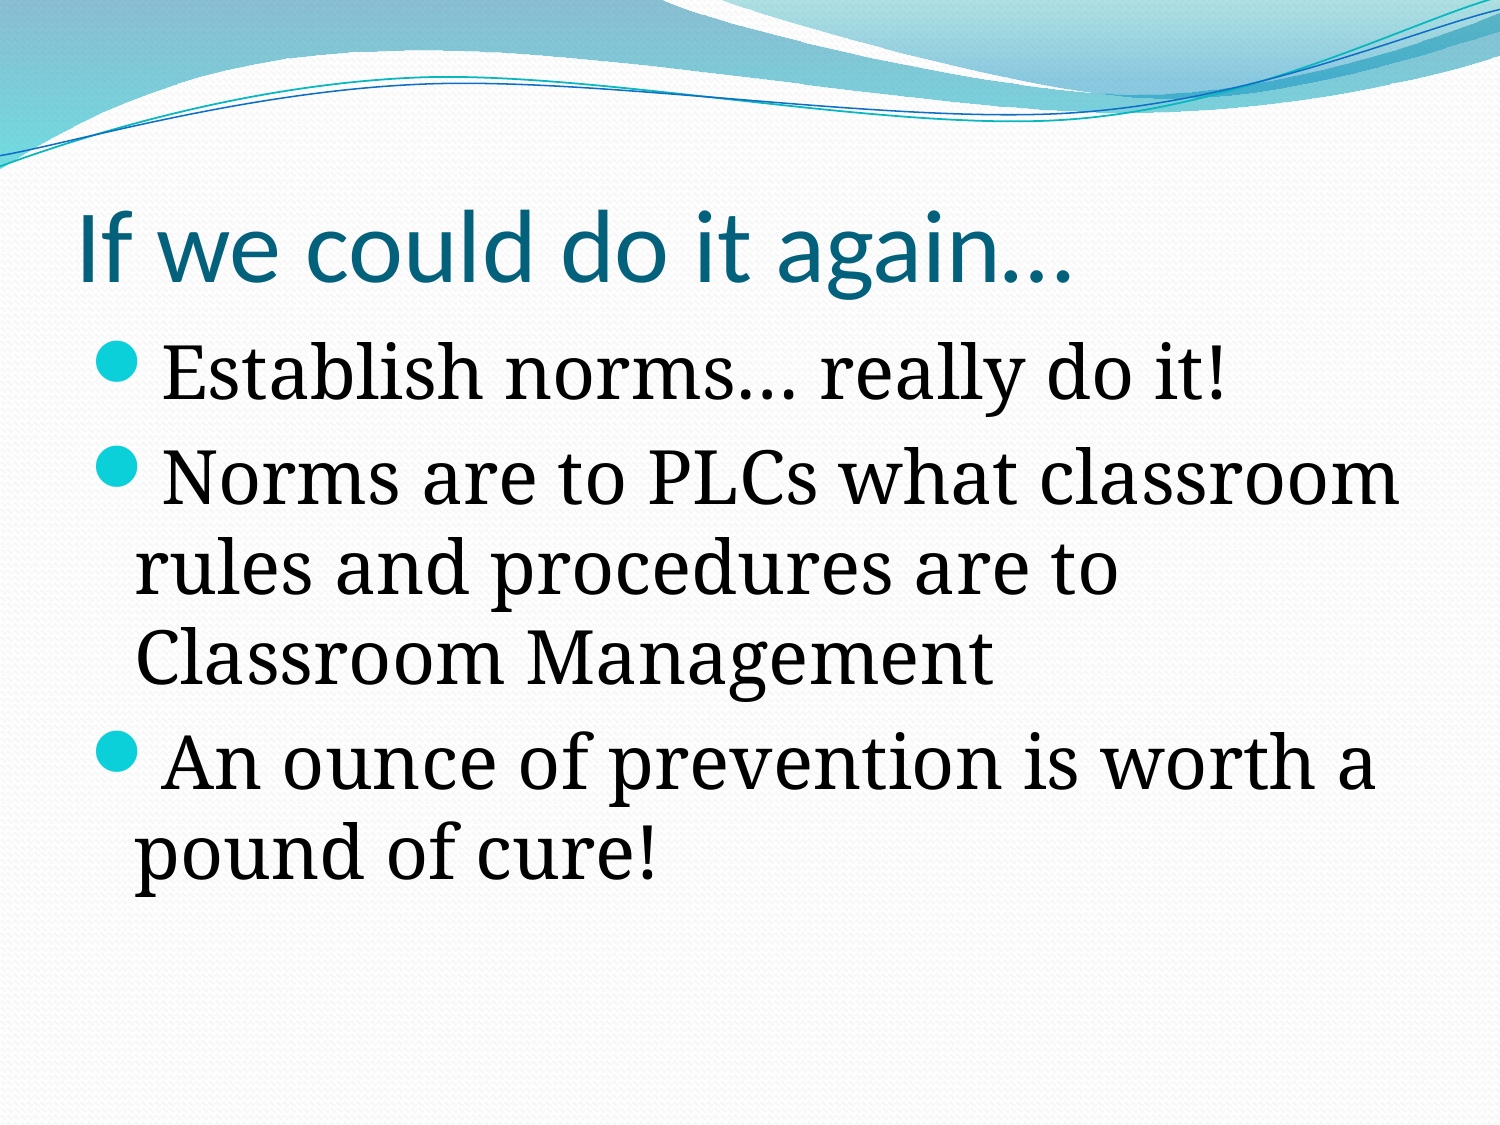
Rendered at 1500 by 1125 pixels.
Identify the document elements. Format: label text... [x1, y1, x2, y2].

title If we could do it again… [74, 115, 1426, 304]
list Establish norms… really do it! Norms are to PLCs what classroom rules and procedures are to Classroom Management An ounce of prevention is worth a pound of cure! [74, 317, 1426, 926]
